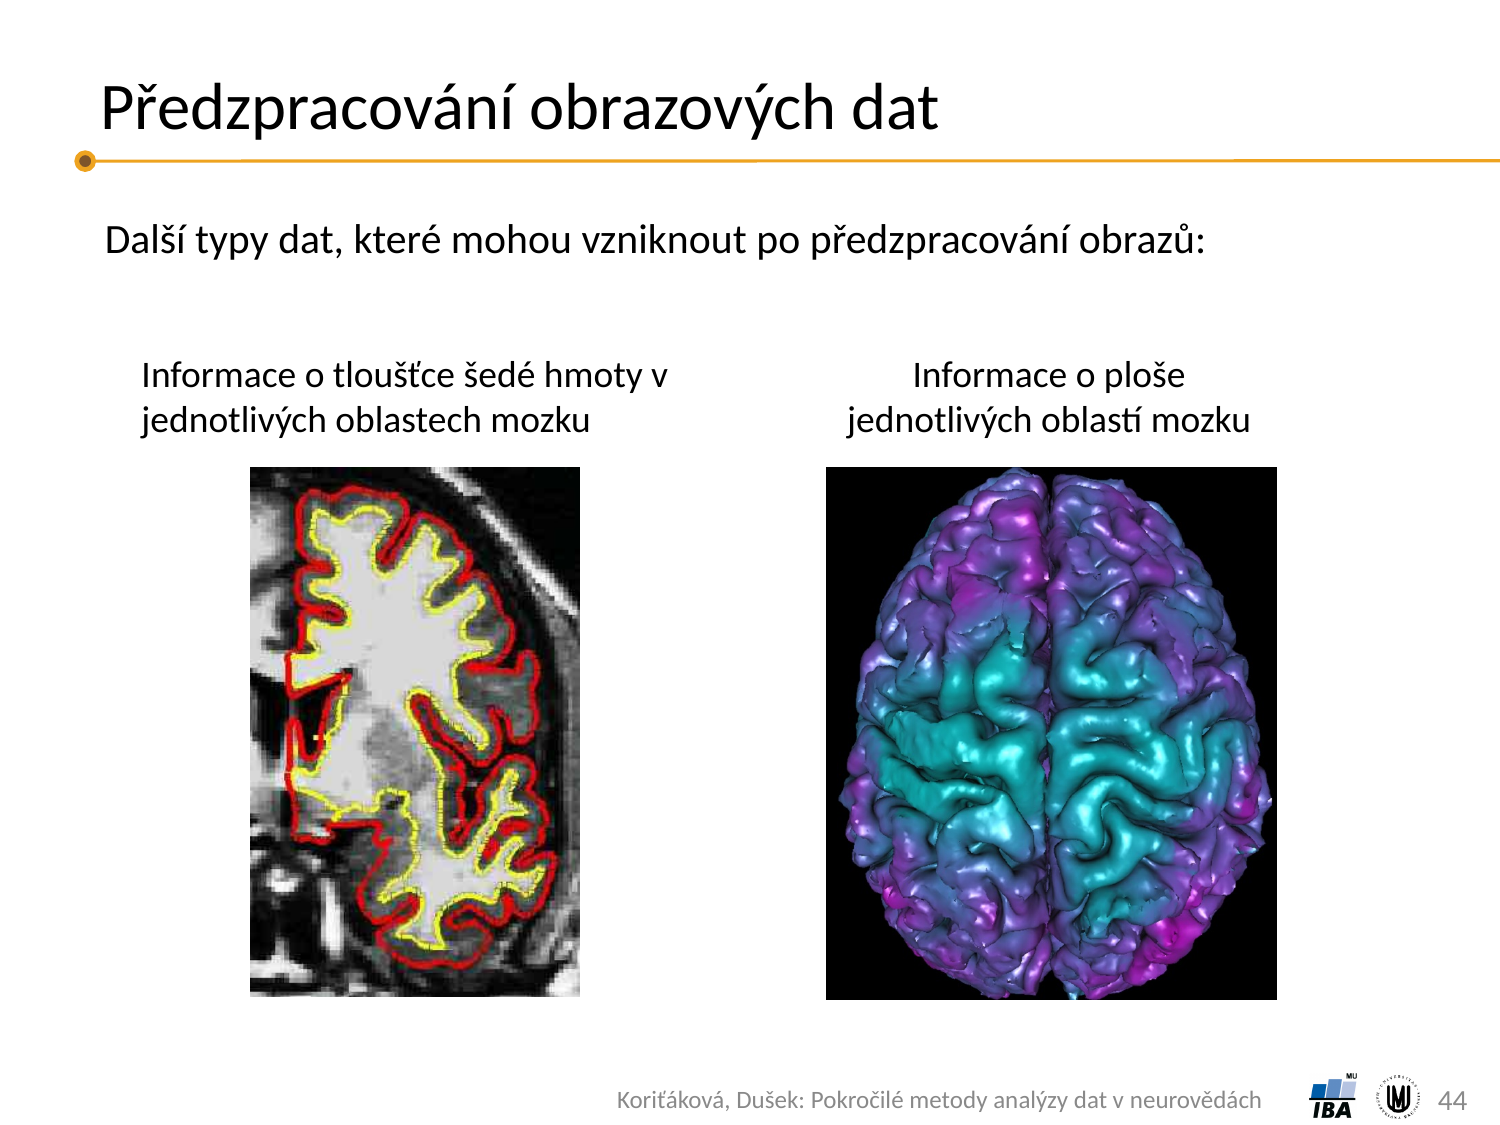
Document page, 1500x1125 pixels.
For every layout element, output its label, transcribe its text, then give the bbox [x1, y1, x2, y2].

picture [250, 467, 580, 998]
picture [826, 467, 1277, 1000]
text_box Další typy dat, které mohou vzniknout po předzpracování obrazů: [90, 204, 1362, 270]
slide_number 44 [1132, 1072, 1483, 1125]
text_box Informace o ploše jednotlivých oblastí mozku [809, 342, 1290, 448]
title Předzpracování obrazových dat [85, 45, 1425, 161]
text_box Informace o tloušťce šedé hmoty v jednotlivých oblastech mozku [126, 342, 704, 448]
